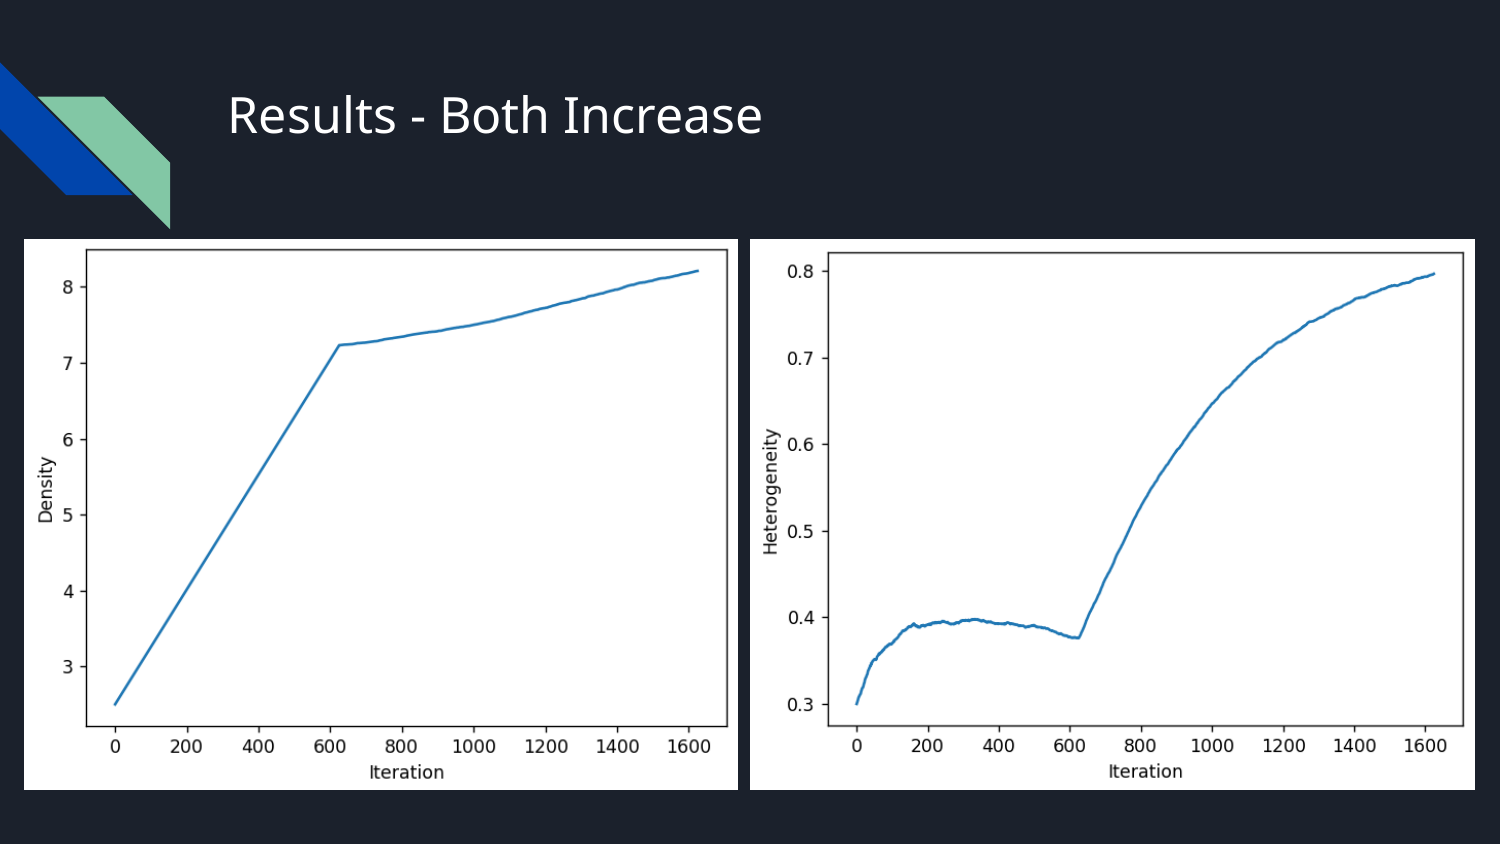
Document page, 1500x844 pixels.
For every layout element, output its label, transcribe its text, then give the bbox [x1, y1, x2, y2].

title Results - Both Increase [212, 64, 1368, 215]
picture [24, 239, 738, 791]
picture [750, 239, 1476, 791]
